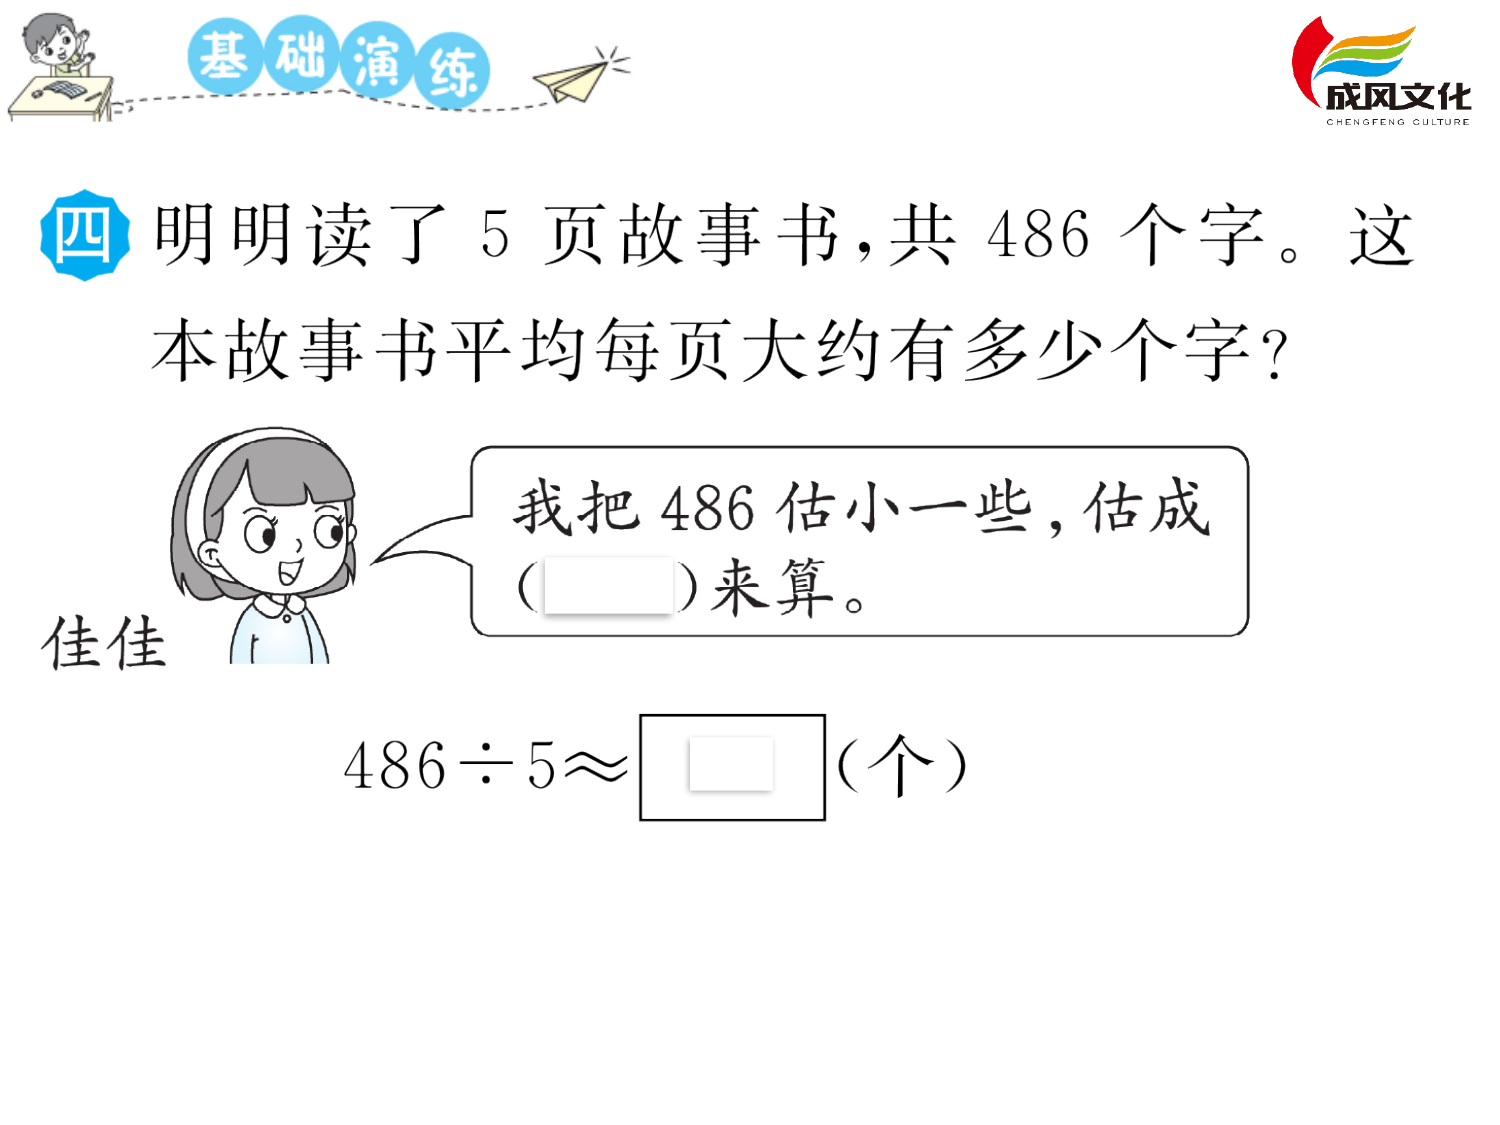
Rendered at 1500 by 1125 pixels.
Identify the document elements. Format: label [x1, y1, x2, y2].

picture [35, 176, 1453, 827]
picture [2, 4, 642, 133]
picture [1281, 0, 1489, 136]
